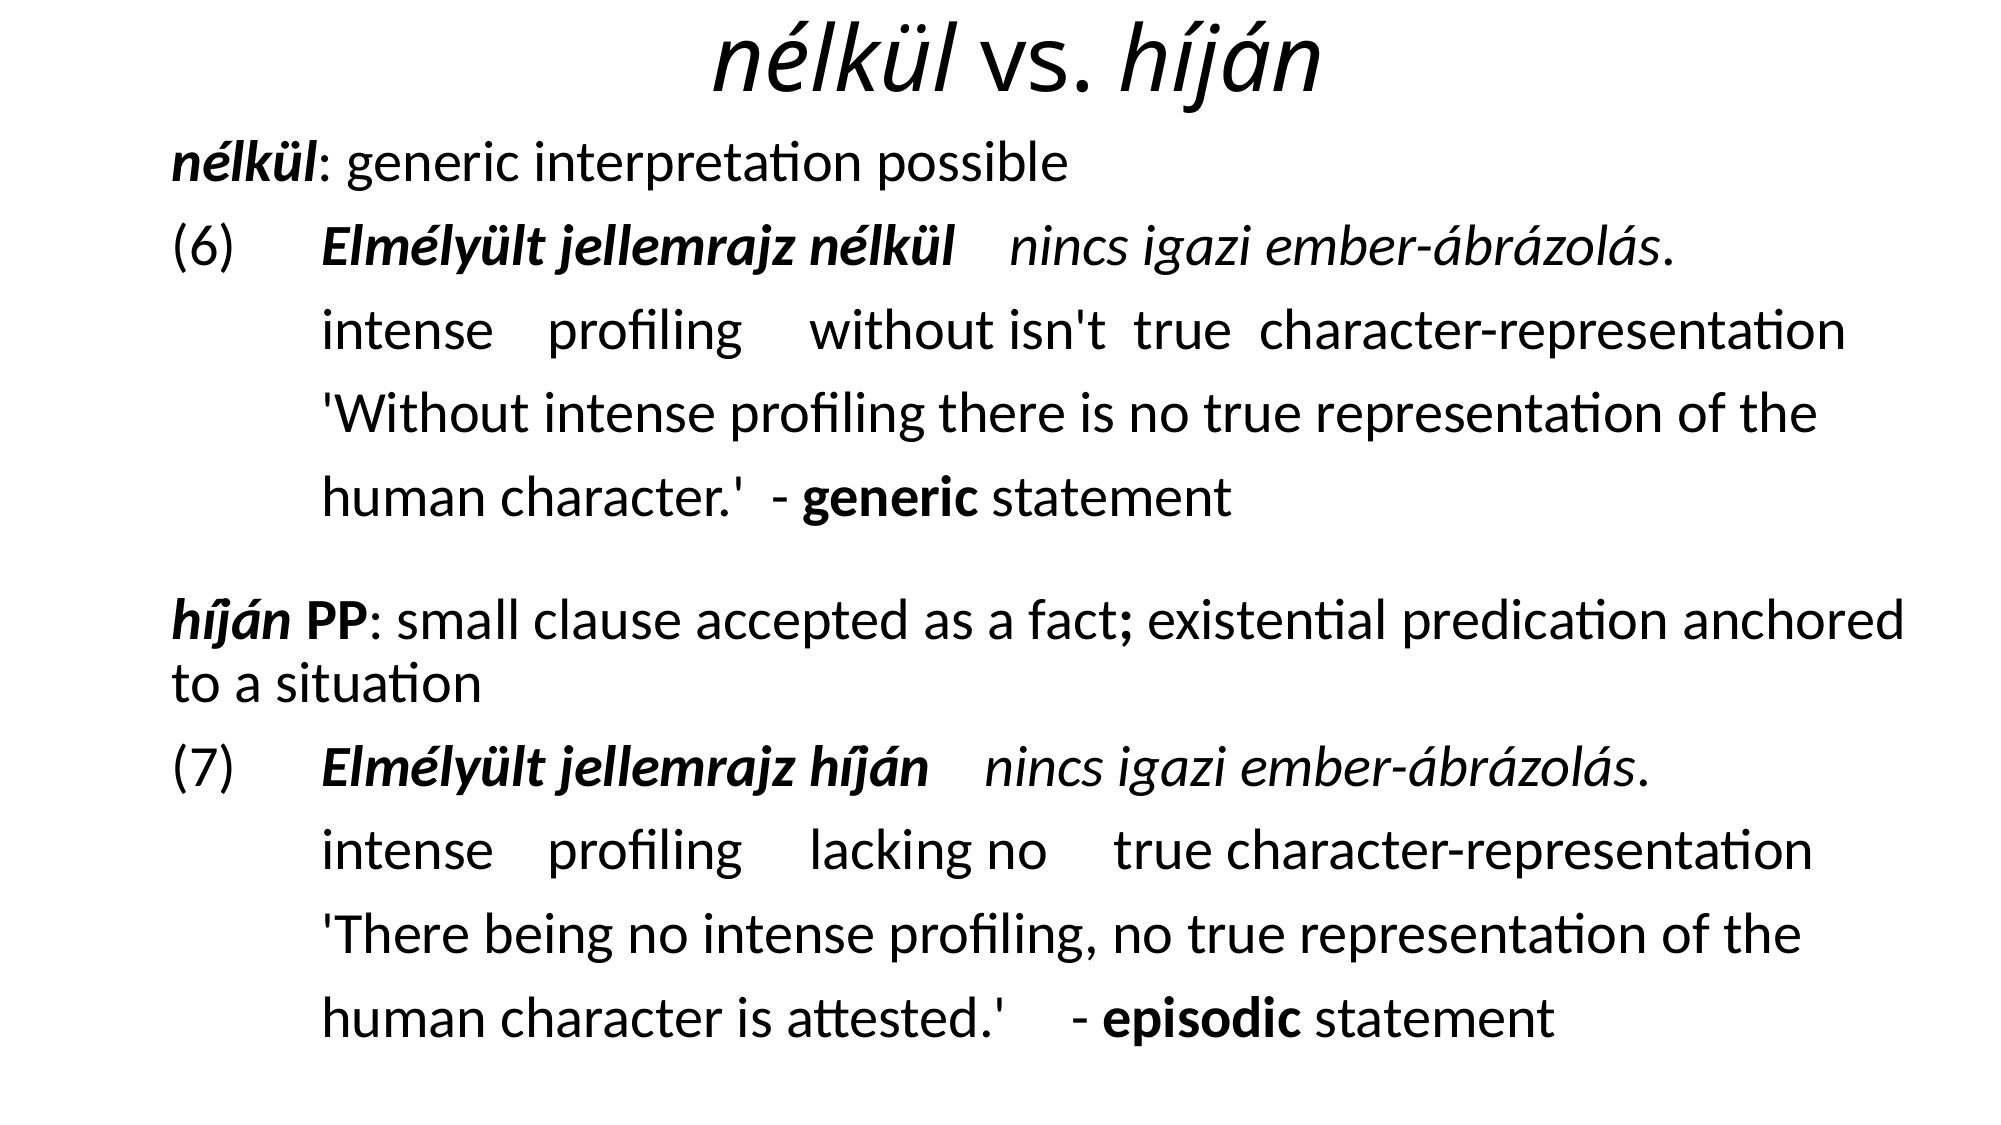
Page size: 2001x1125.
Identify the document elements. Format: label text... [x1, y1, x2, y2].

list nélkül: generic interpretation possible (6) Elmélyült jellemrajz nélkül nincs igazi ember-ábrázolás. intense profiling without isn't true character-representation 'Without intense profiling there is no true representation of the human character.' - generic statement híján PP: small clause accepted as a fact; existential predication anchored to a situation (7) Elmélyült jellemrajz híján nincs igazi ember-ábrázolás. intense profiling lacking no true character-representation 'There being no intense profiling, no true representation of the human character is attested.' - episodic statement [156, 123, 1975, 924]
title nélkül vs. híján [156, 0, 1880, 123]
